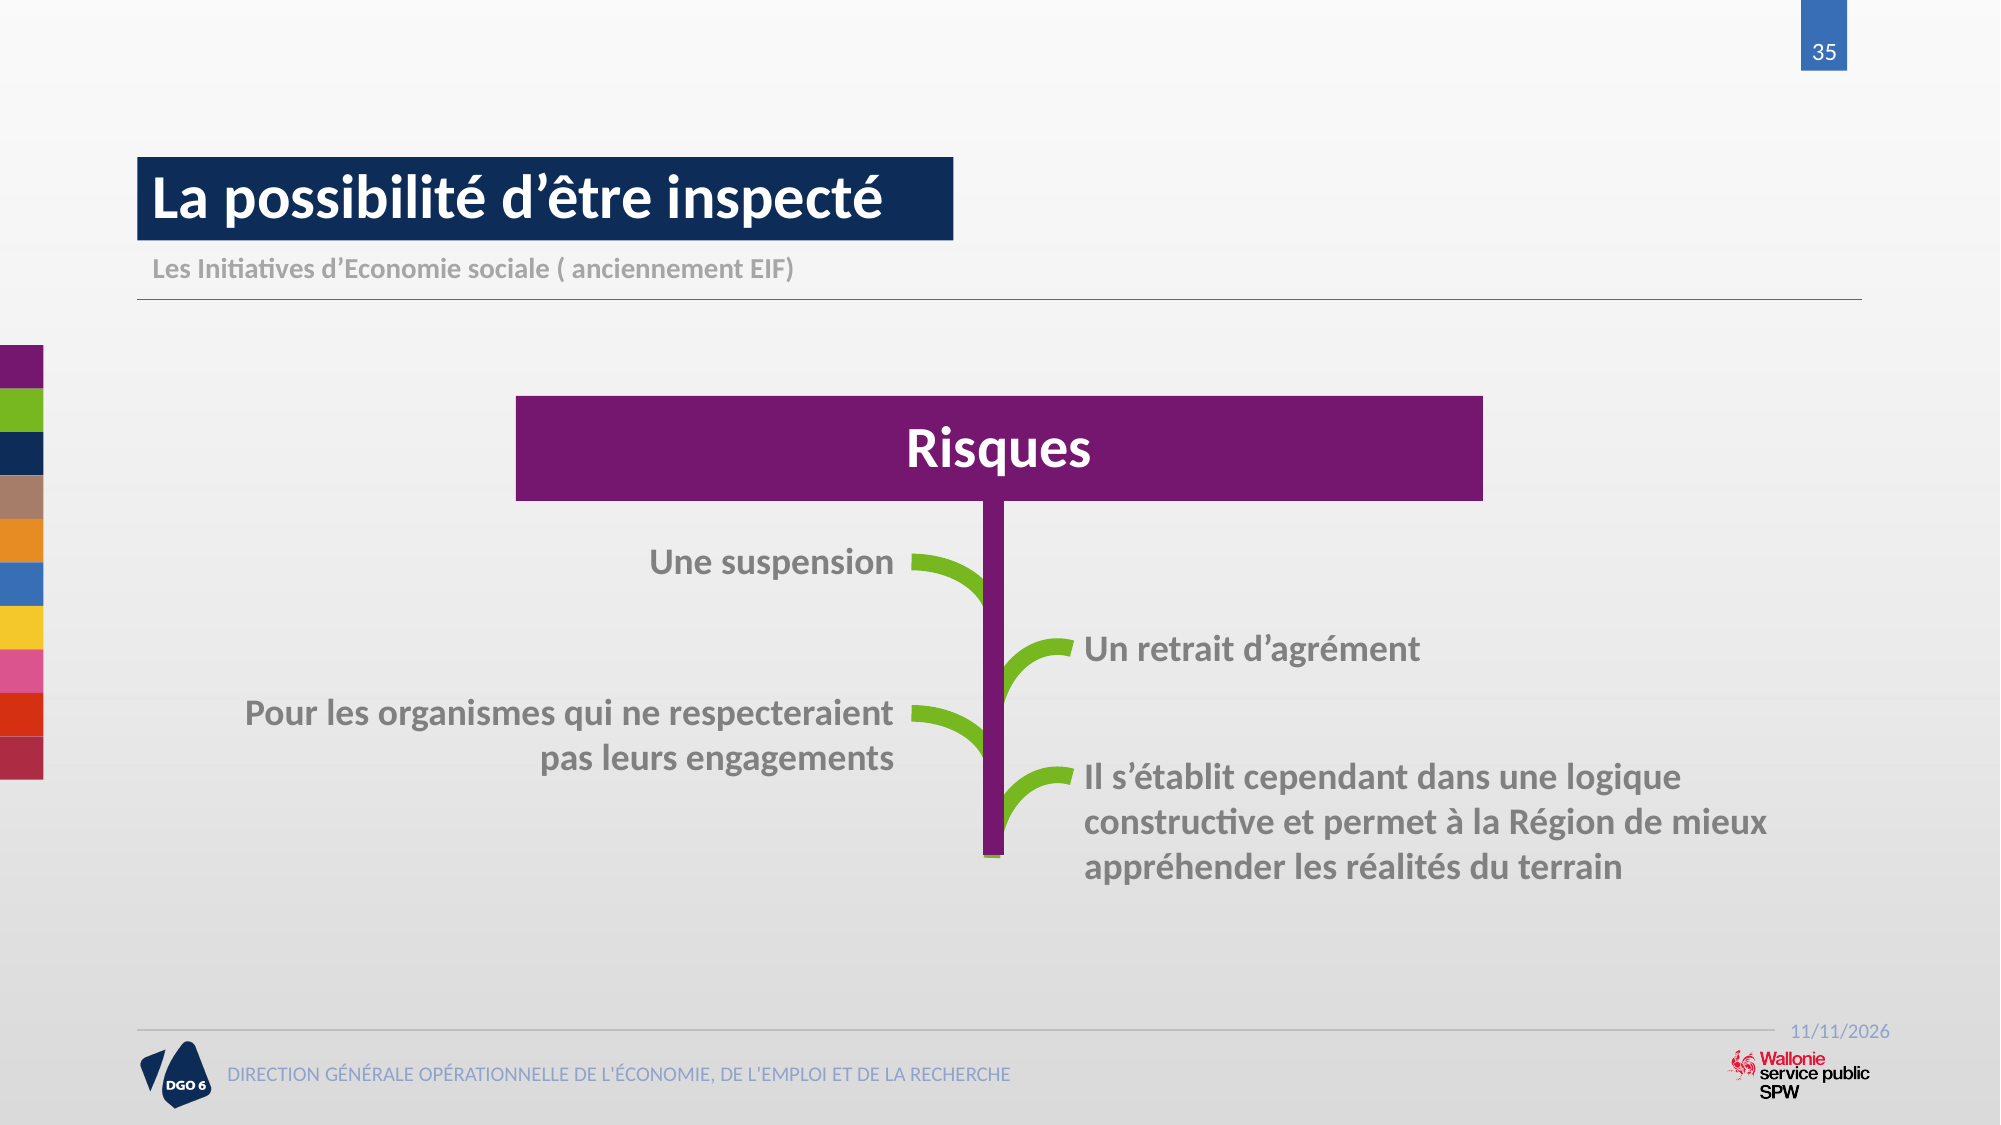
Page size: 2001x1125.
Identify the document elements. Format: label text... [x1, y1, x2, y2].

list Les Initiatives d’Economie sociale ( anciennement EIF) [137, 245, 1713, 293]
picture [0, 0, 2000, 1125]
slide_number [1775, 1000, 2000, 1060]
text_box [992, 813, 1805, 941]
slide_number 35 [1787, 20, 1862, 81]
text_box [174, 681, 993, 833]
title La possibilité d’être inspecté [137, 157, 954, 241]
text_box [515, 395, 1484, 501]
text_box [994, 616, 1805, 813]
footer DIRECTION GÉNÉRALE OPÉRATIONNELLE DE L'ÉCONOMIE, DE L'EMPLOI ET DE LA RECHERCHE [212, 1042, 1199, 1103]
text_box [174, 529, 993, 681]
